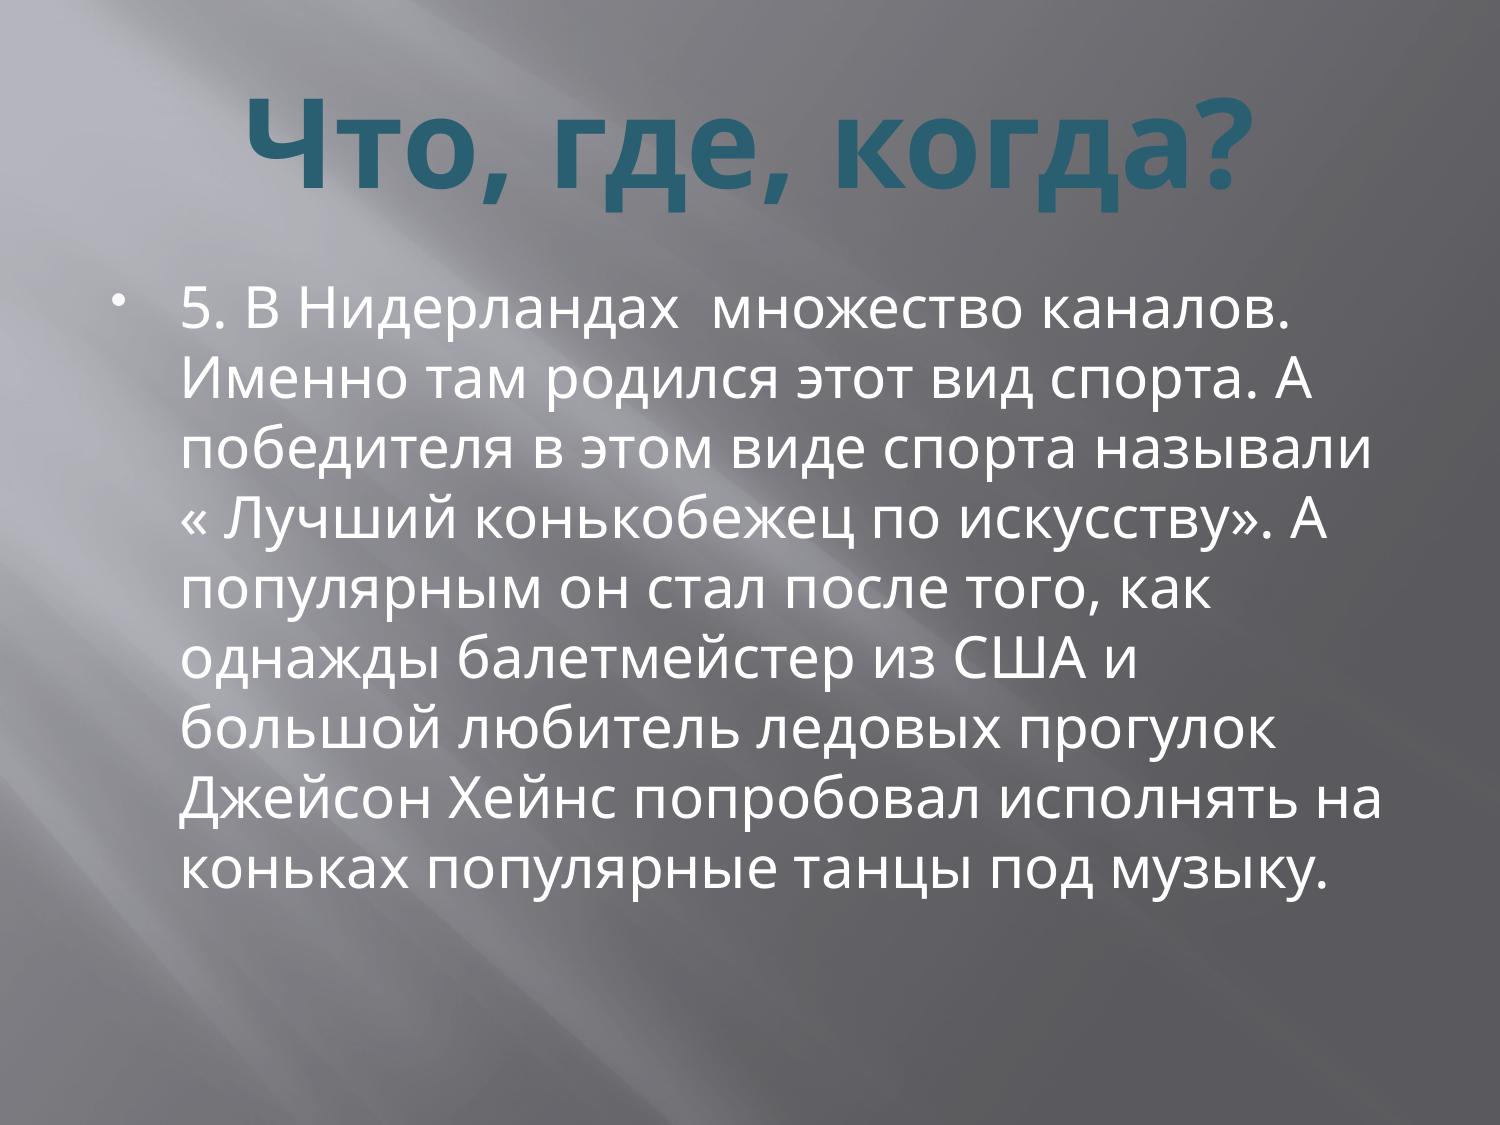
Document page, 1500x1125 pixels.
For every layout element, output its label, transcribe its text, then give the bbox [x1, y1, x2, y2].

list 5. В Нидерландах множество каналов. Именно там родился этот вид спорта. А победителя в этом виде спорта называли « Лучший конькобежец по искусству». А популярным он стал после того, как однажды балетмейстер из США и большой любитель ледовых прогулок Джейсон Хейнс попробовал исполнять на коньках популярные танцы под музыку. [75, 262, 1425, 1035]
title Что, где, когда? [75, 45, 1425, 233]
